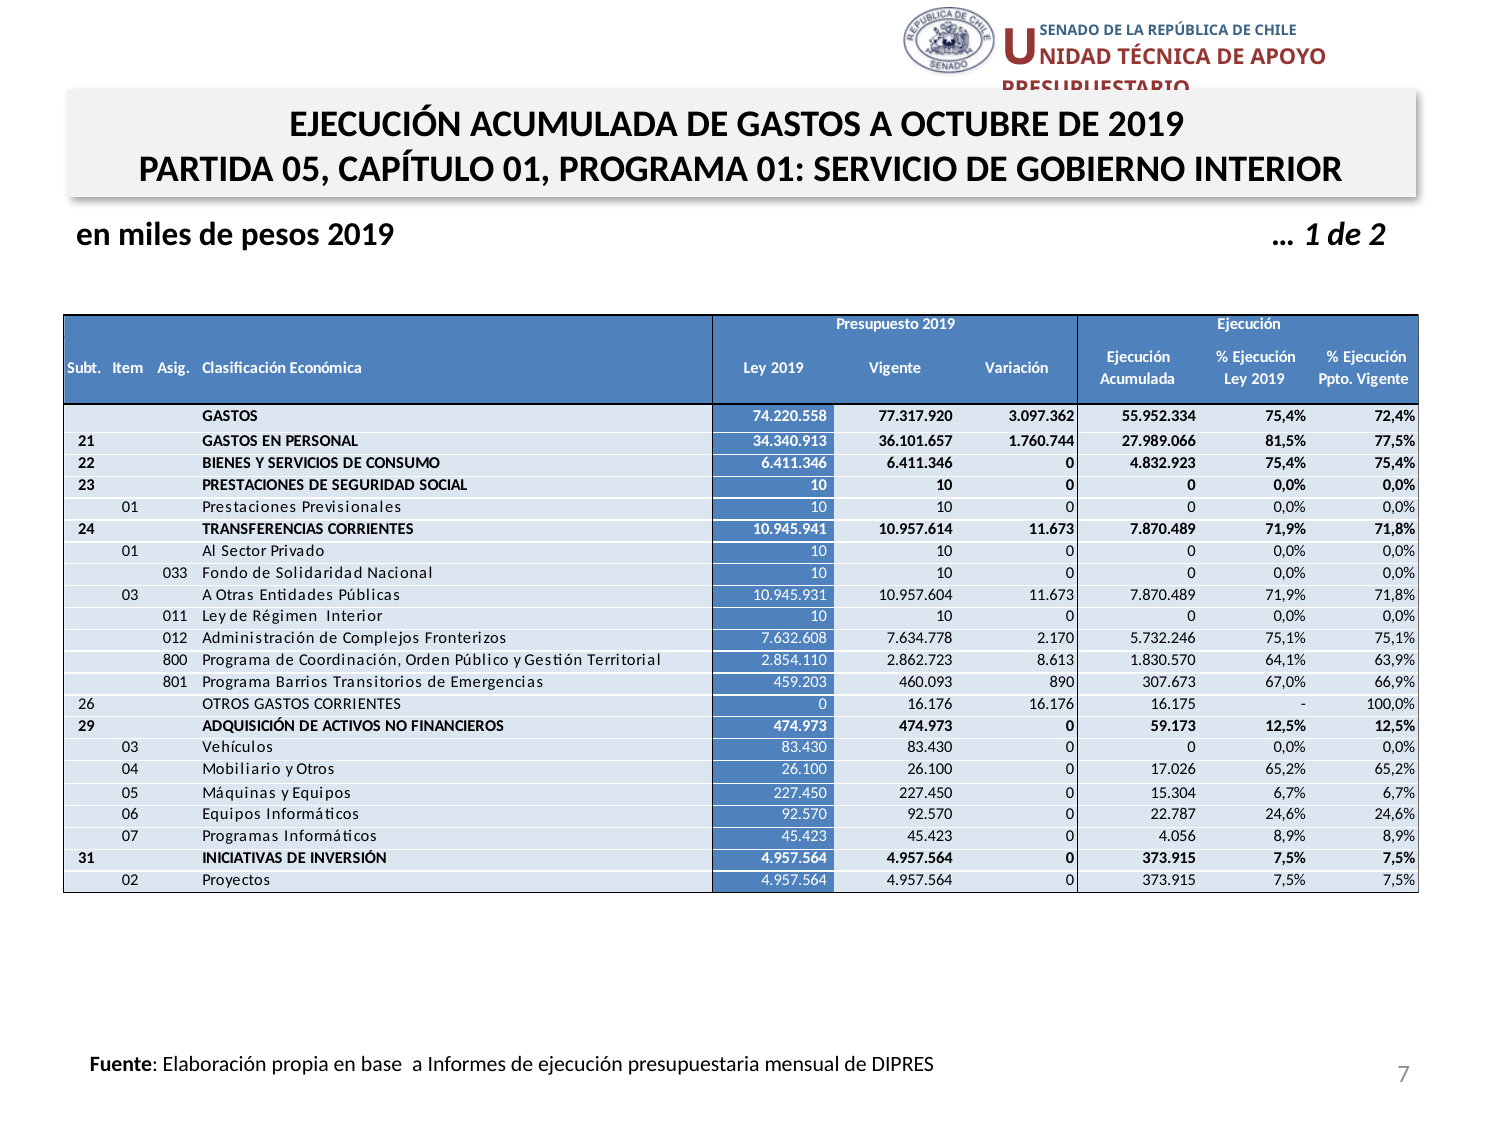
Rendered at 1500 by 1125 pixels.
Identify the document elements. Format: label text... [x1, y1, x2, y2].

slide_number 7 [1074, 1042, 1425, 1103]
picture [62, 314, 1420, 894]
text_box en miles de pesos 2019 … 1 de 2 [61, 204, 1412, 279]
text_box EJECUCIÓN ACUMULADA DE GASTOS A OCTUBRE DE 2019 PARTIDA 05, CAPÍTULO 01, PROGRAMA 01: SERVICIO DE GOBIERNO INTERIOR [67, 90, 1415, 197]
picture [903, 7, 997, 76]
